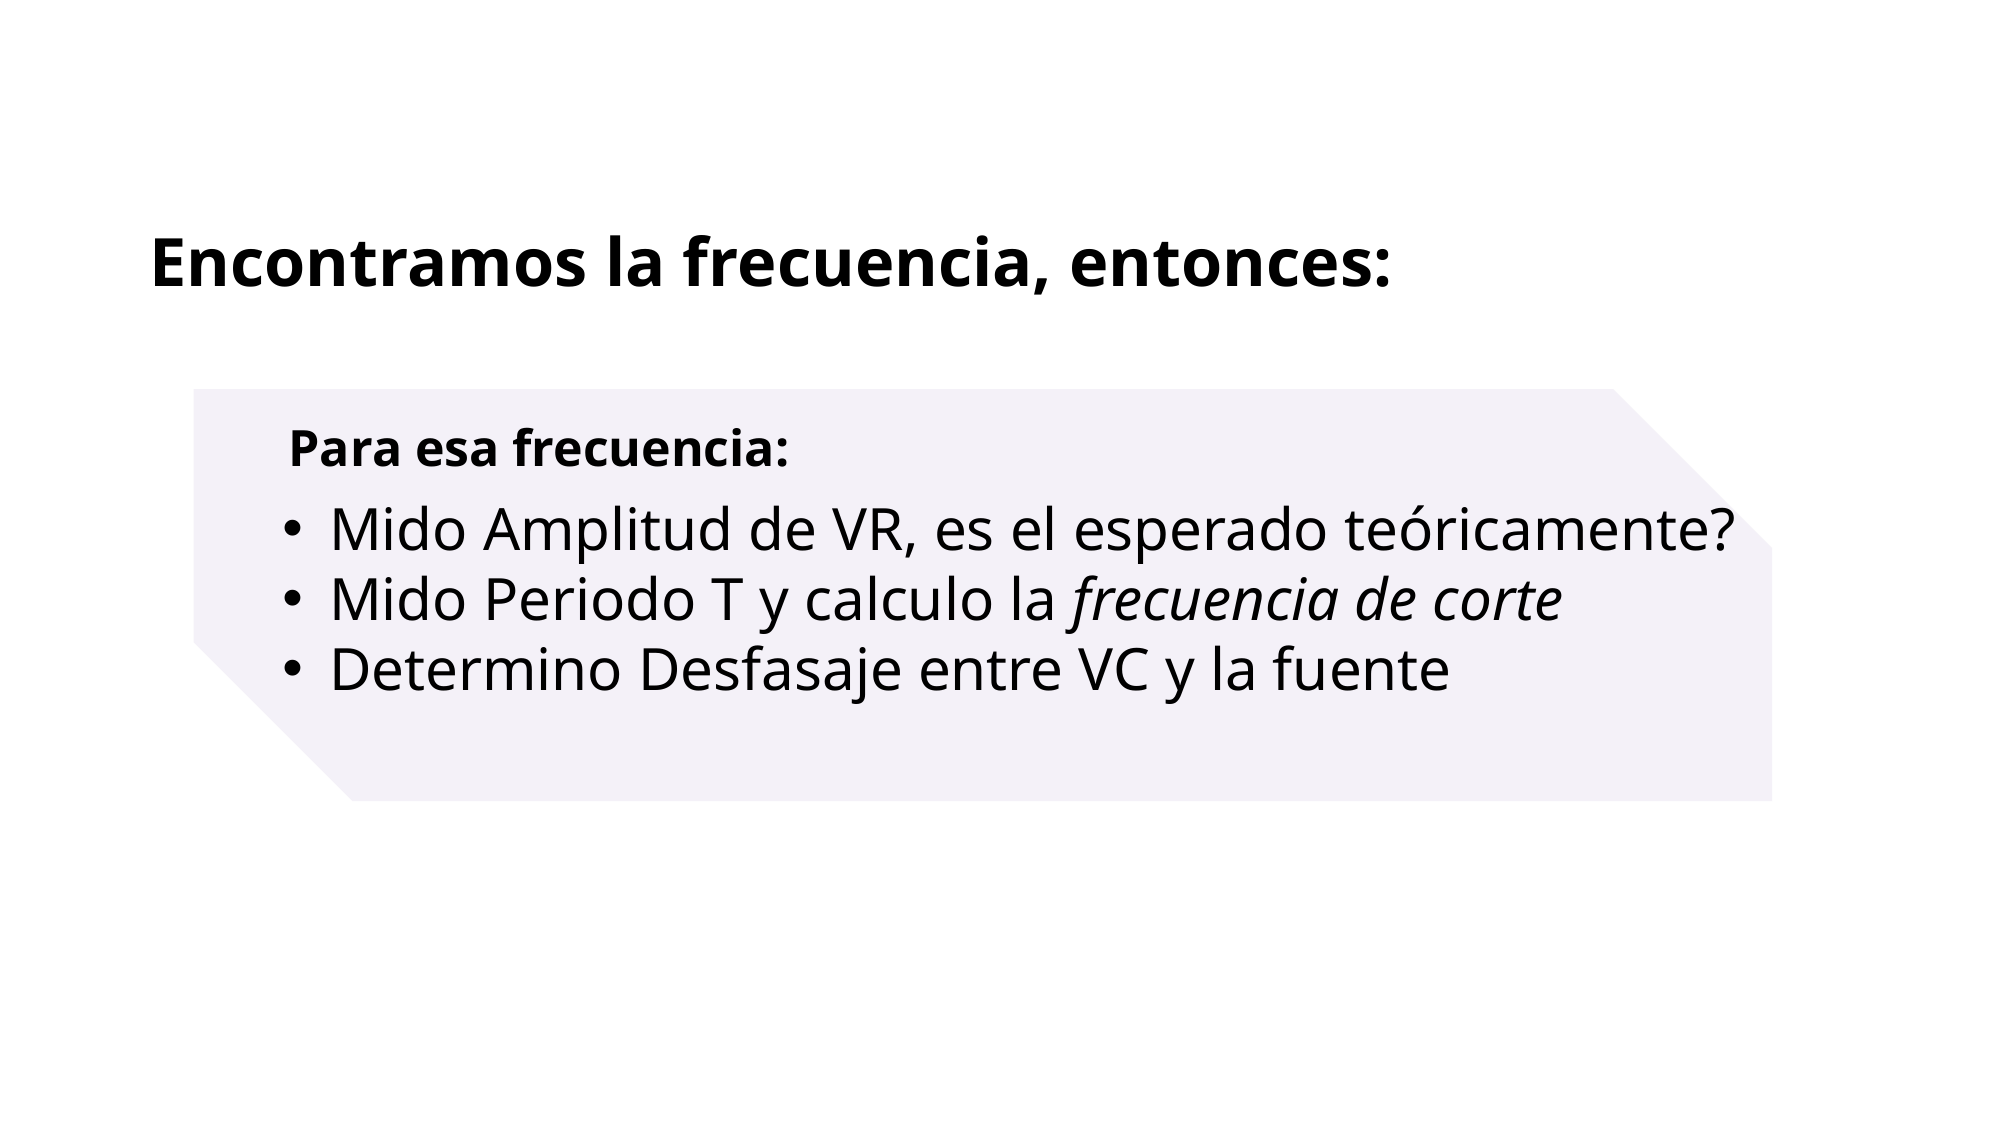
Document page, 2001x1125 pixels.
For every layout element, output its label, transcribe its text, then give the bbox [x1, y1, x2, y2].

text_box Encontramos la frecuencia, entonces: [134, 212, 1408, 387]
text_box [192, 388, 1773, 803]
text_box Mido Amplitud de VR, es el esperado teóricamente? Mido Periodo T y calculo la frecuencia de corte Determino Desfasaje entre VC y la fuente [267, 484, 1751, 710]
text_box Para esa frecuencia: [273, 409, 805, 484]
